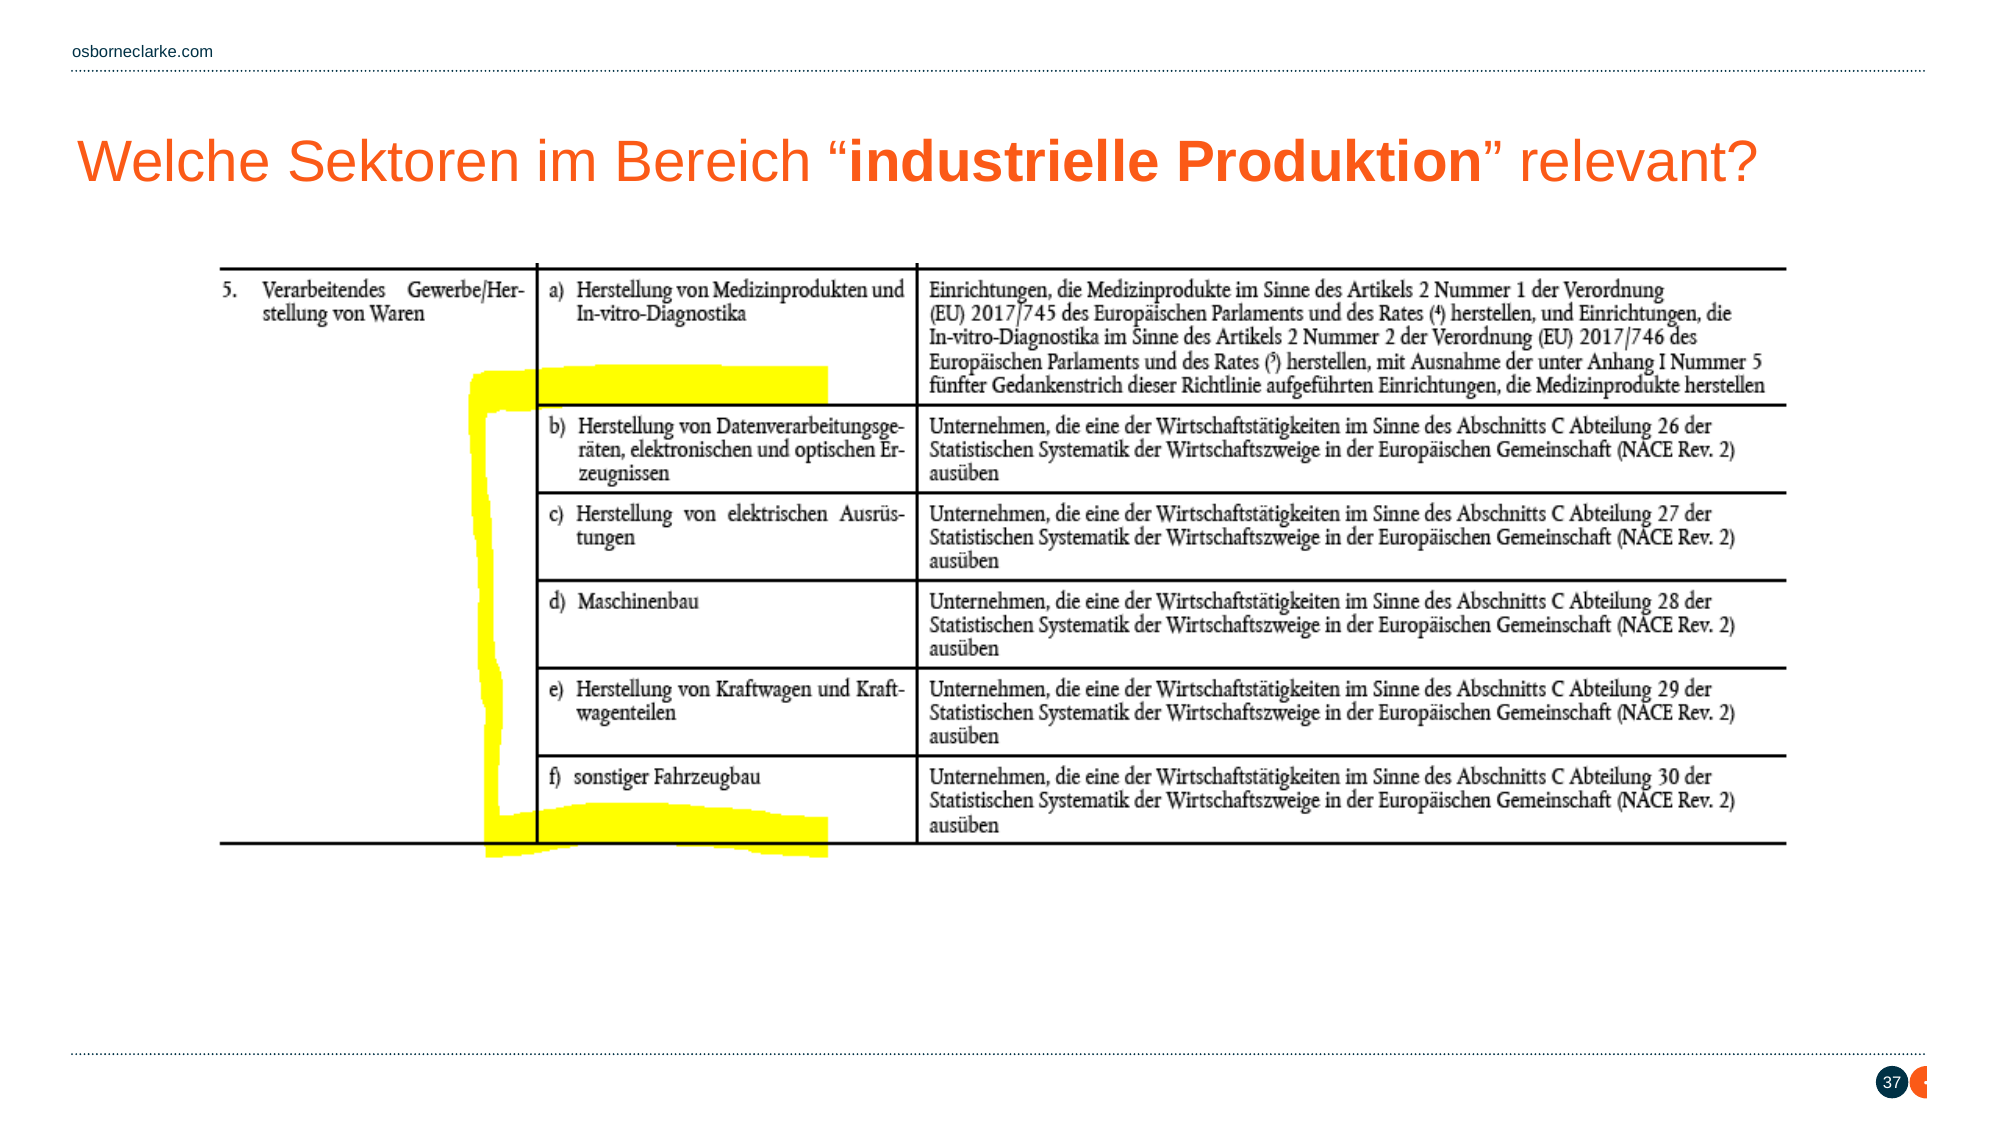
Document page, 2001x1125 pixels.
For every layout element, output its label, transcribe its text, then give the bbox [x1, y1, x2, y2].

picture [182, 48, 189, 54]
title Welche Sektoren im Bereich “industrielle Produktion” relevant? [77, 122, 1933, 194]
picture [192, 263, 1808, 862]
